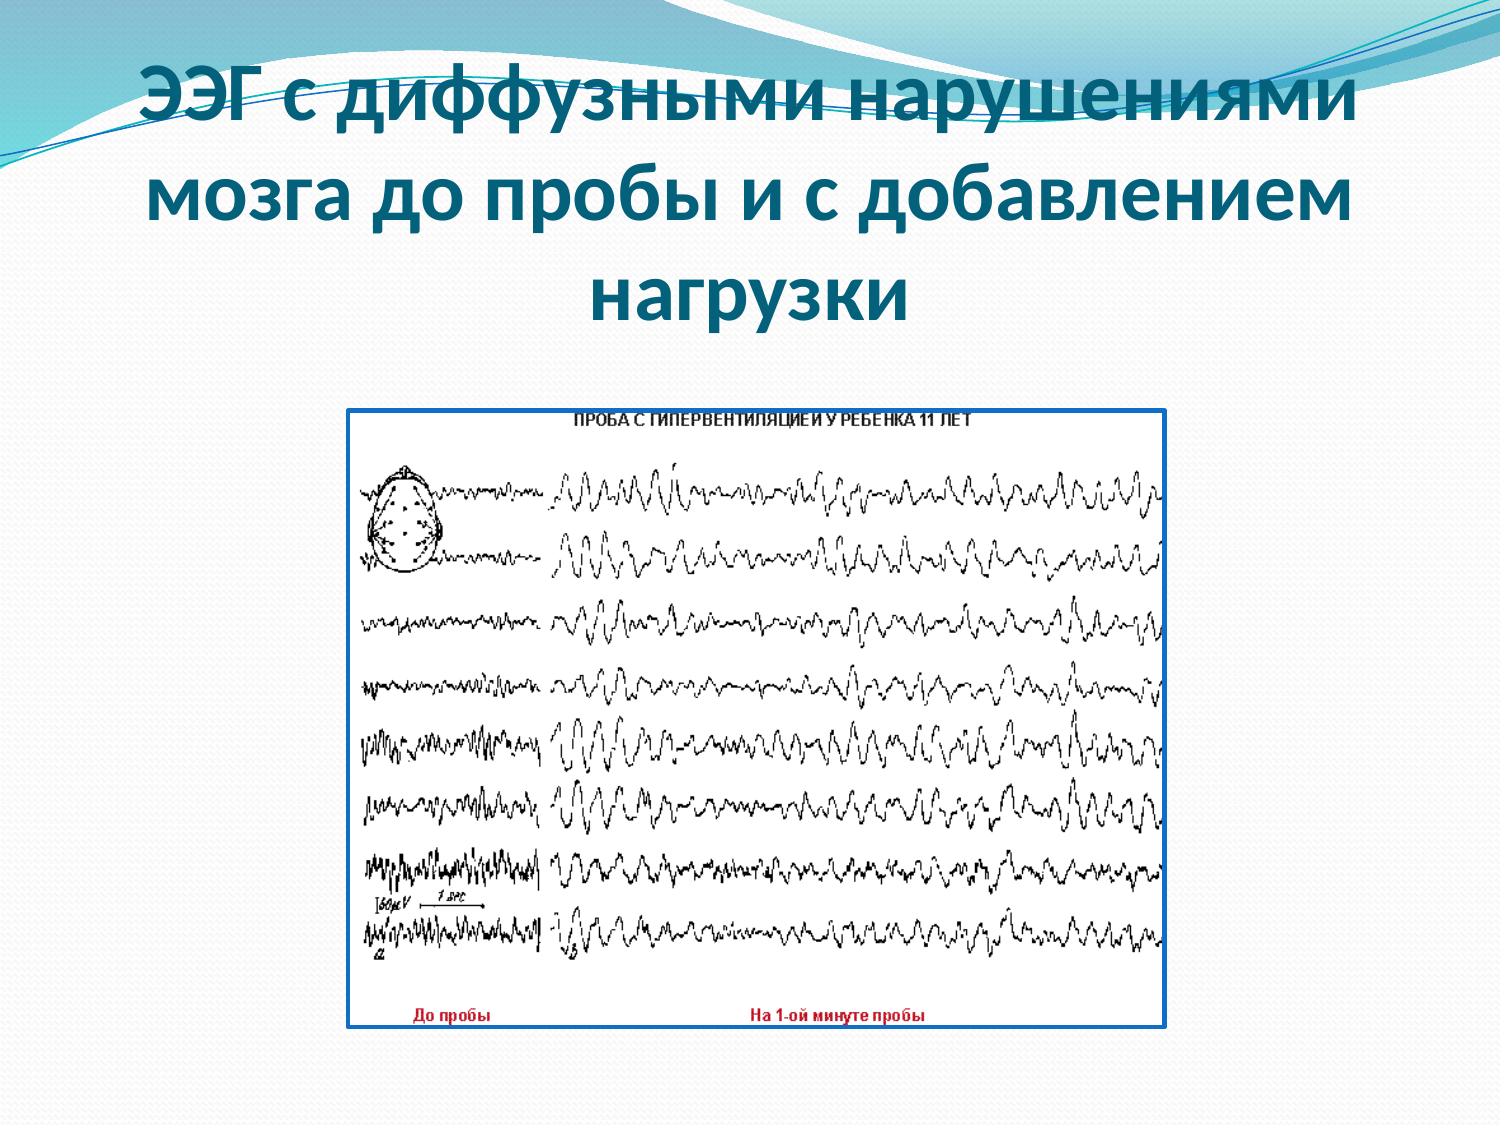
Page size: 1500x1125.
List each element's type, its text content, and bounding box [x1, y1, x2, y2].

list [349, 412, 1163, 1026]
title ЭЭГ с диффузными нарушениями мозга до пробы и с добавлением нагрузки [75, 0, 1425, 438]
